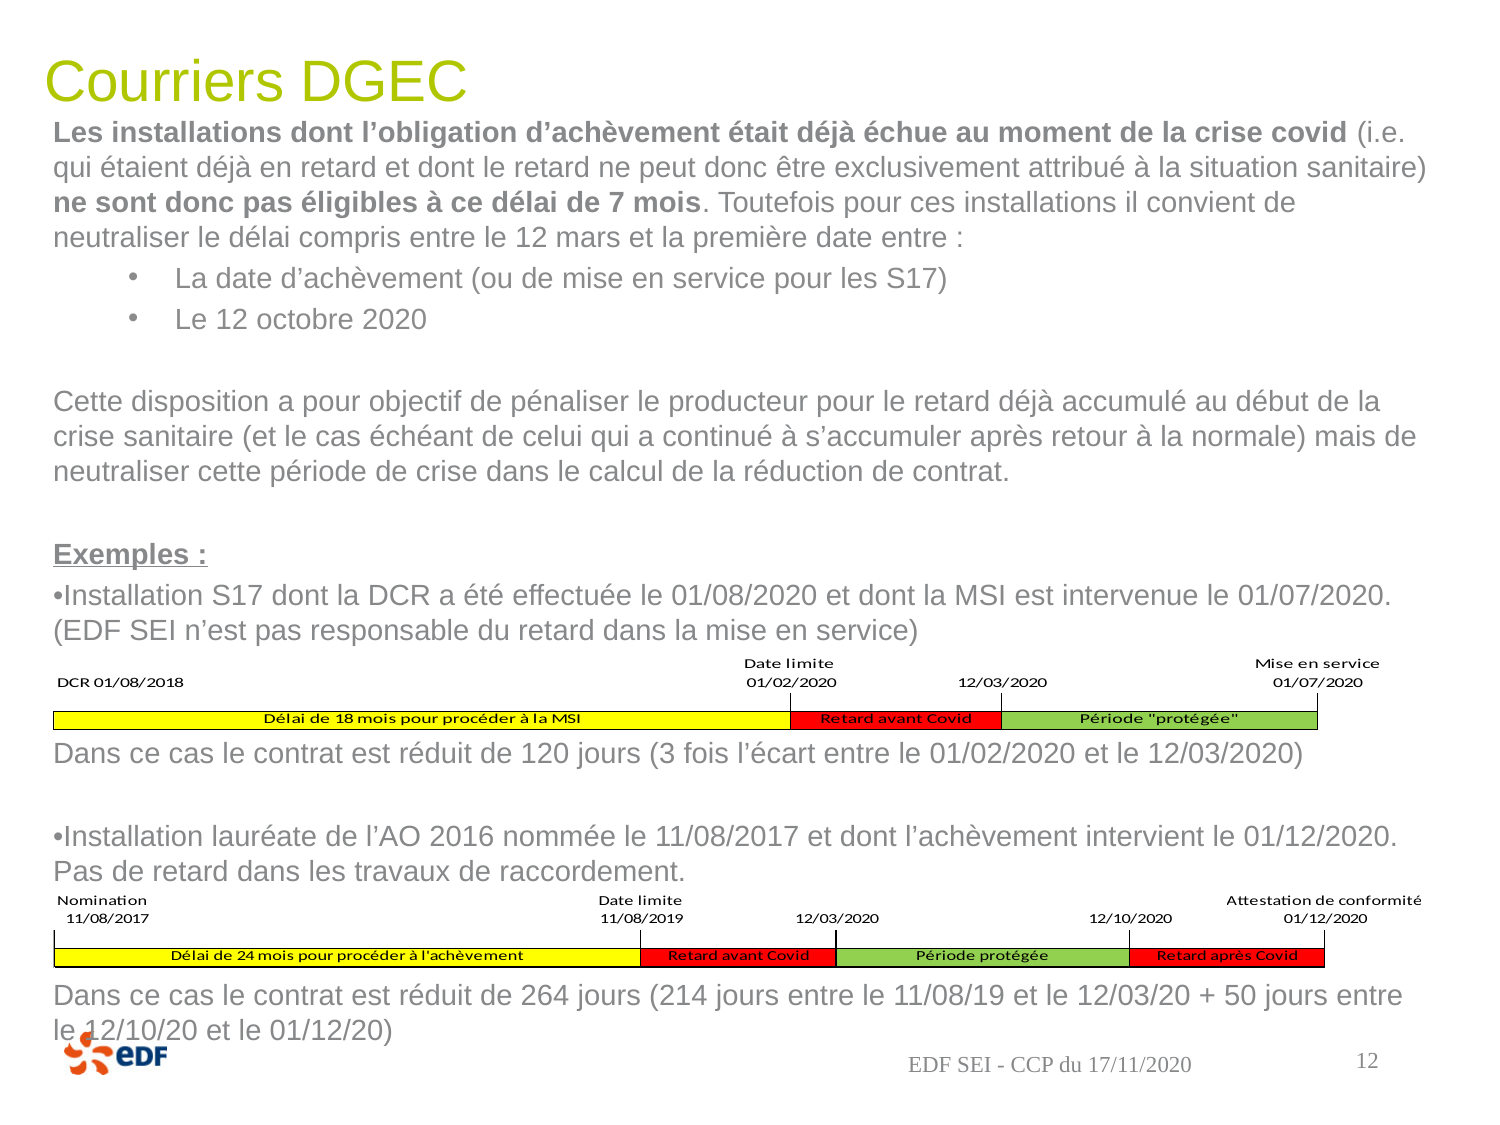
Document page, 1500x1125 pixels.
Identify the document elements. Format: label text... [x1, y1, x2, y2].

title Courriers DGEC [44, 42, 1454, 173]
picture [64, 1059, 167, 1075]
slide_number 12 [1328, 1045, 1379, 1080]
picture [53, 892, 1424, 987]
picture [52, 656, 1424, 767]
footer EDF SEI - CCP du 17/11/2020 [663, 1049, 1193, 1078]
list Les installations dont l’obligation d’achèvement était déjà échue au moment de la crise covid (i.e. qui étaient déjà en retard et dont le retard ne peut donc être exclusivement attribué à la situation sanitaire) ne sont donc pas éligibles à ce délai de 7 mois. Toutefois pour ces installations il convient de neutraliser le délai compris entre le 12 mars et la première date entre : La date d’achèvement (ou de mise en service pour les S17) Le 12 octobre 2020 Cette disposition a pour objectif de pénaliser le producteur pour le retard déjà accumulé au début de la crise sanitaire (et le cas échéant de celui qui a continué à s’accumuler après retour à la normale) mais de neutraliser cette période de crise dans le calcul de la réduction de contrat. Exemples : •Installation S17 dont la DCR a été effectuée le 01/08/2020 et dont la MSI est intervenue le 01/07/2020. (EDF SEI n’est pas responsable du retard dans la mise en service) Dans ce cas le contrat est réduit de 120 jours (3 fois l’écart entre le 01/02/2020 et le 12/03/2020) •Installation lauréate de l’AO 2016 nommée le 11/08/2017 et dont l’achèvement intervient le 01/12/2020. Pas de retard dans les travaux de raccordement. Dans ce cas le contrat est réduit de 264 jours (214 jours entre le 11/08/19 et le 12/03/20 + 50 jours entre le 12/10/20 et le 01/12/20) [52, 113, 1437, 1059]
